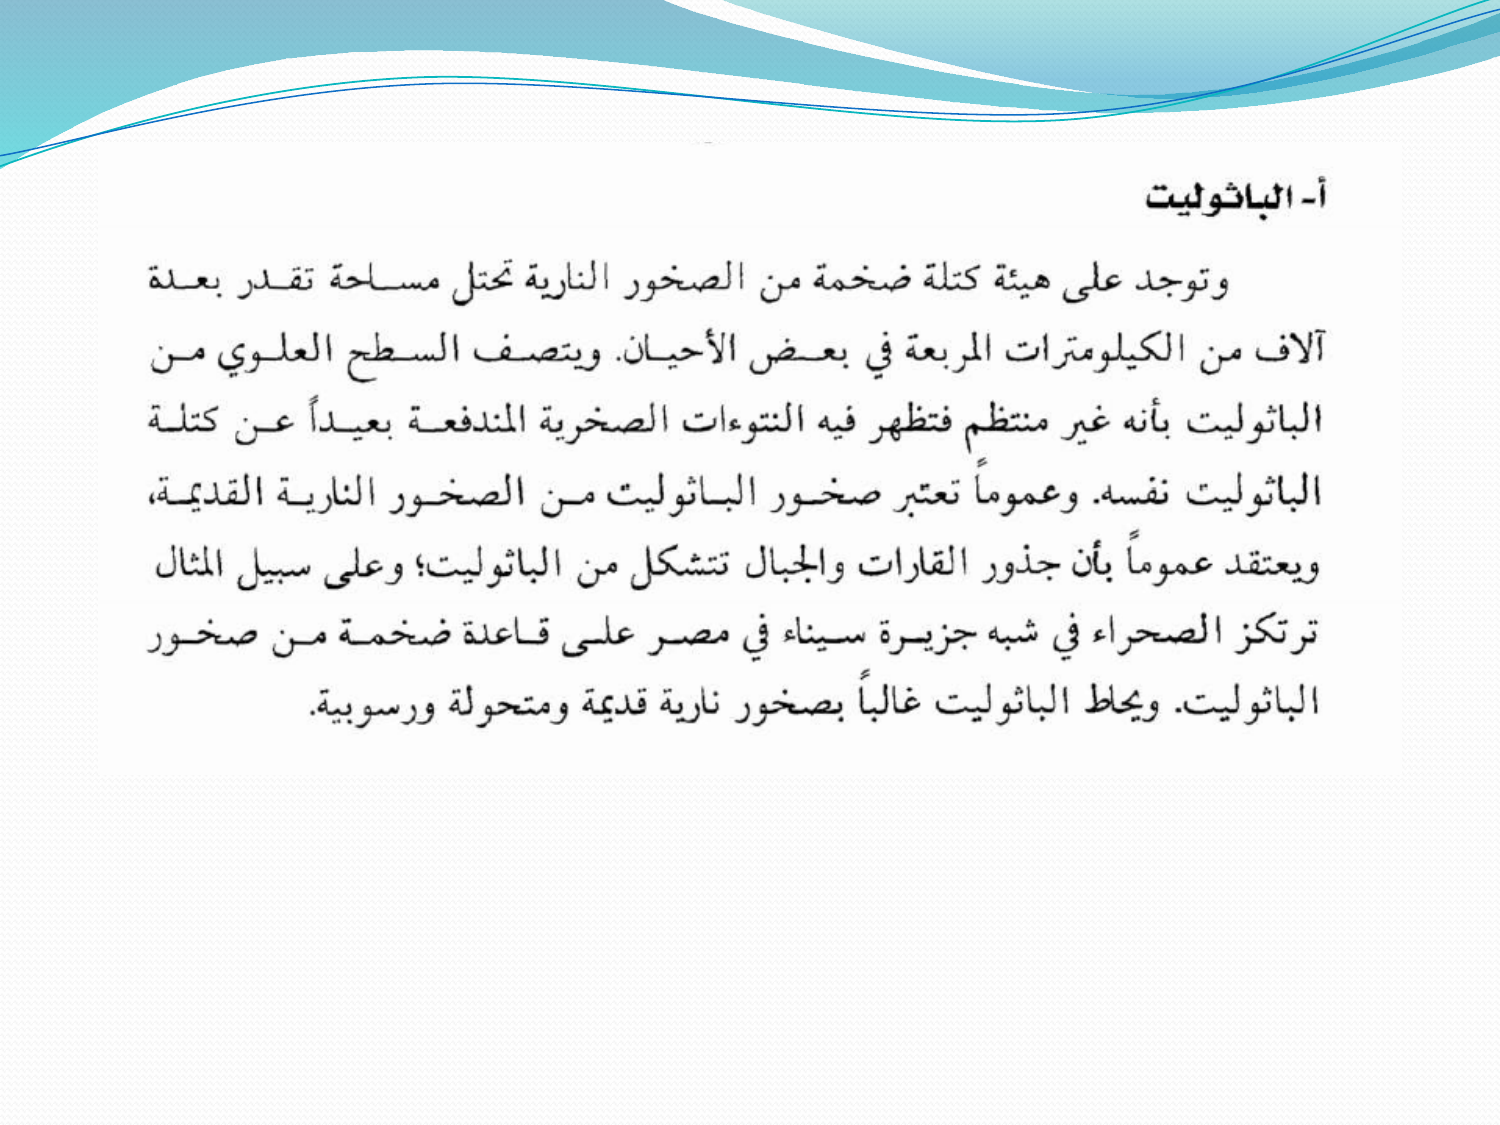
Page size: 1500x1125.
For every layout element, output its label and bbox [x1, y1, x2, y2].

picture [98, 141, 1402, 776]
